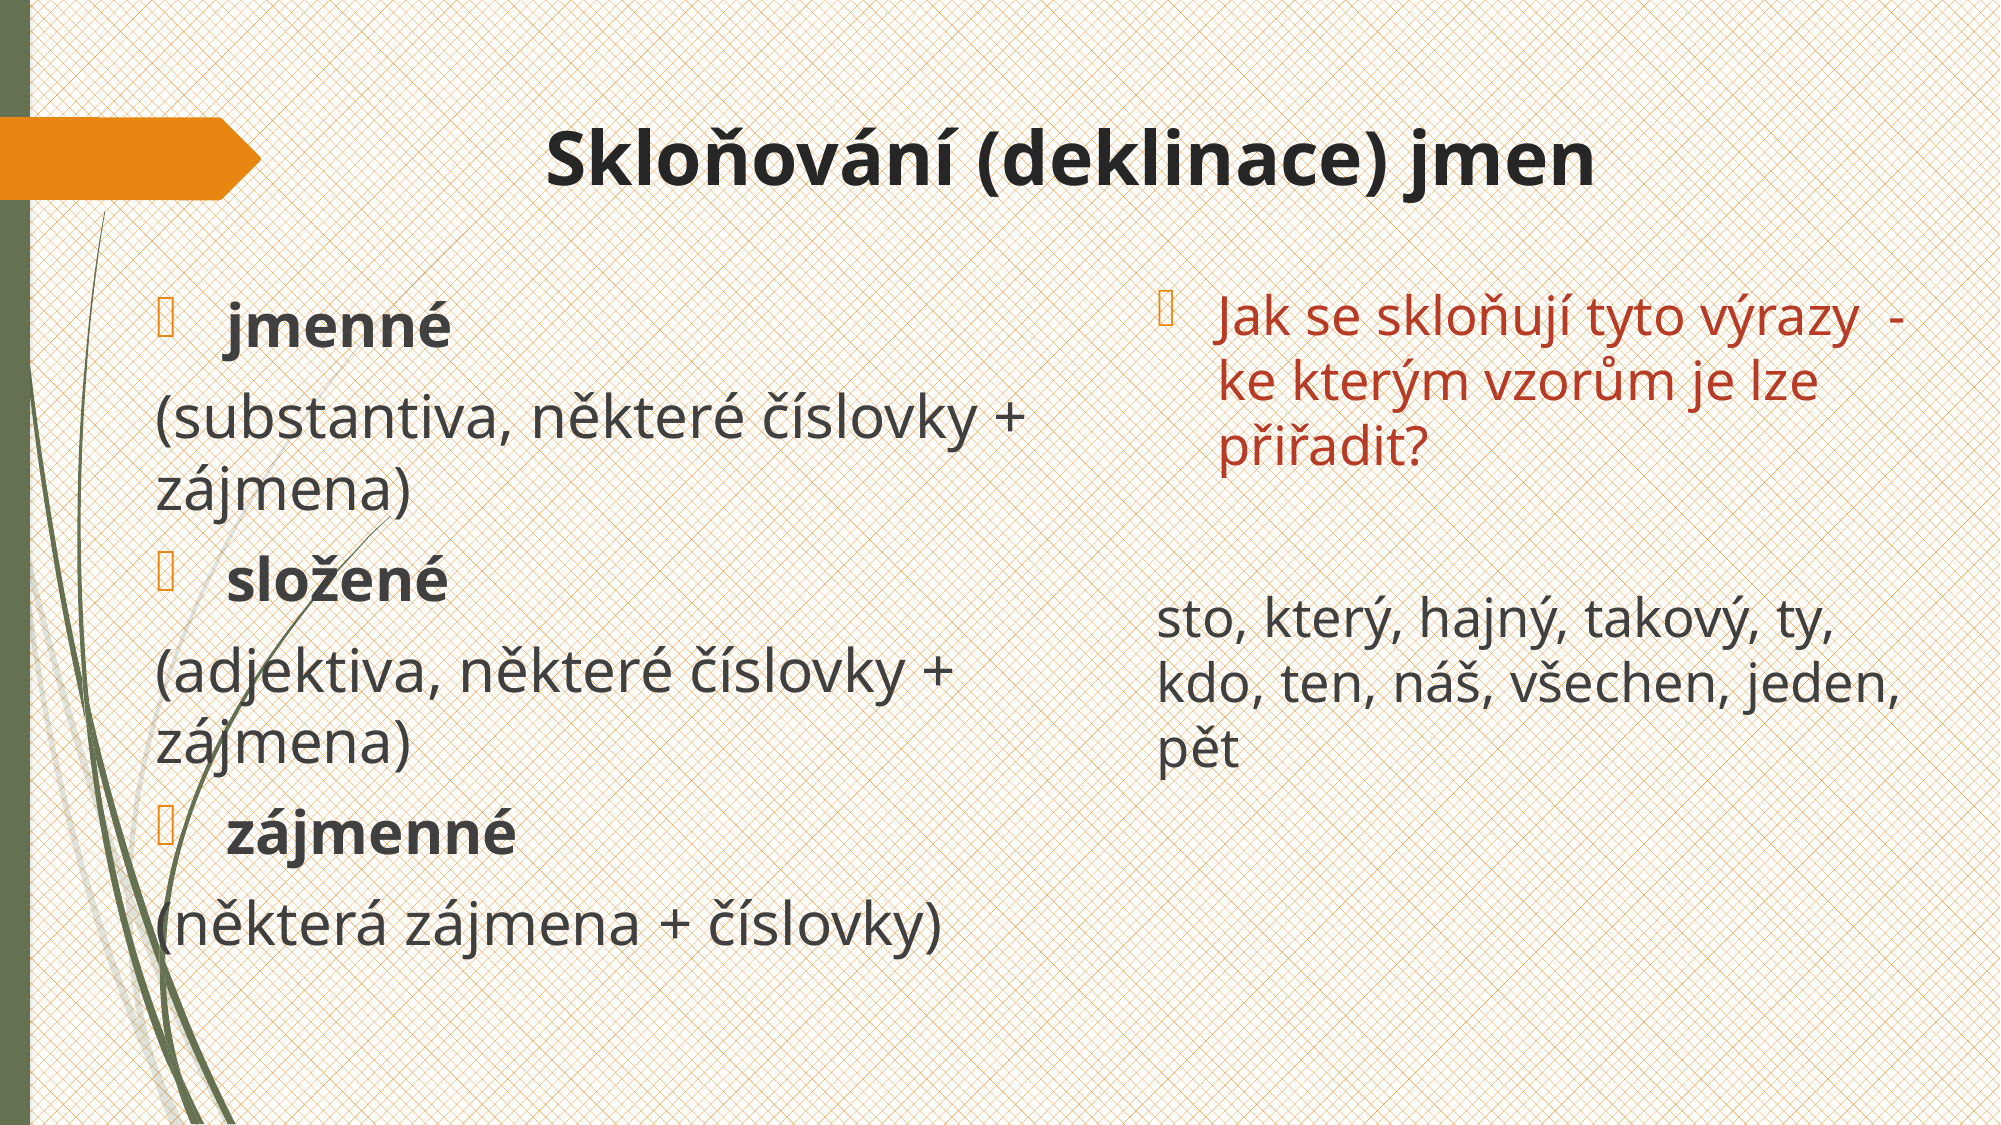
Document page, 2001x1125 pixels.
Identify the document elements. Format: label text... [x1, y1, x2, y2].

title Skloňování (deklinace) jmen [257, 102, 1888, 280]
list Jak se skloňují tyto výrazy - ke kterým vzorům je lze přiřadit? sto, který, hajný, takový, ty, kdo, ten, náš, všechen, jeden, pět [1141, 273, 1934, 1052]
list jmenné (substantiva, některé číslovky + zájmena) složené (adjektiva, některé číslovky + zájmena) zájmenné (některá zájmena + číslovky) [140, 280, 1141, 970]
